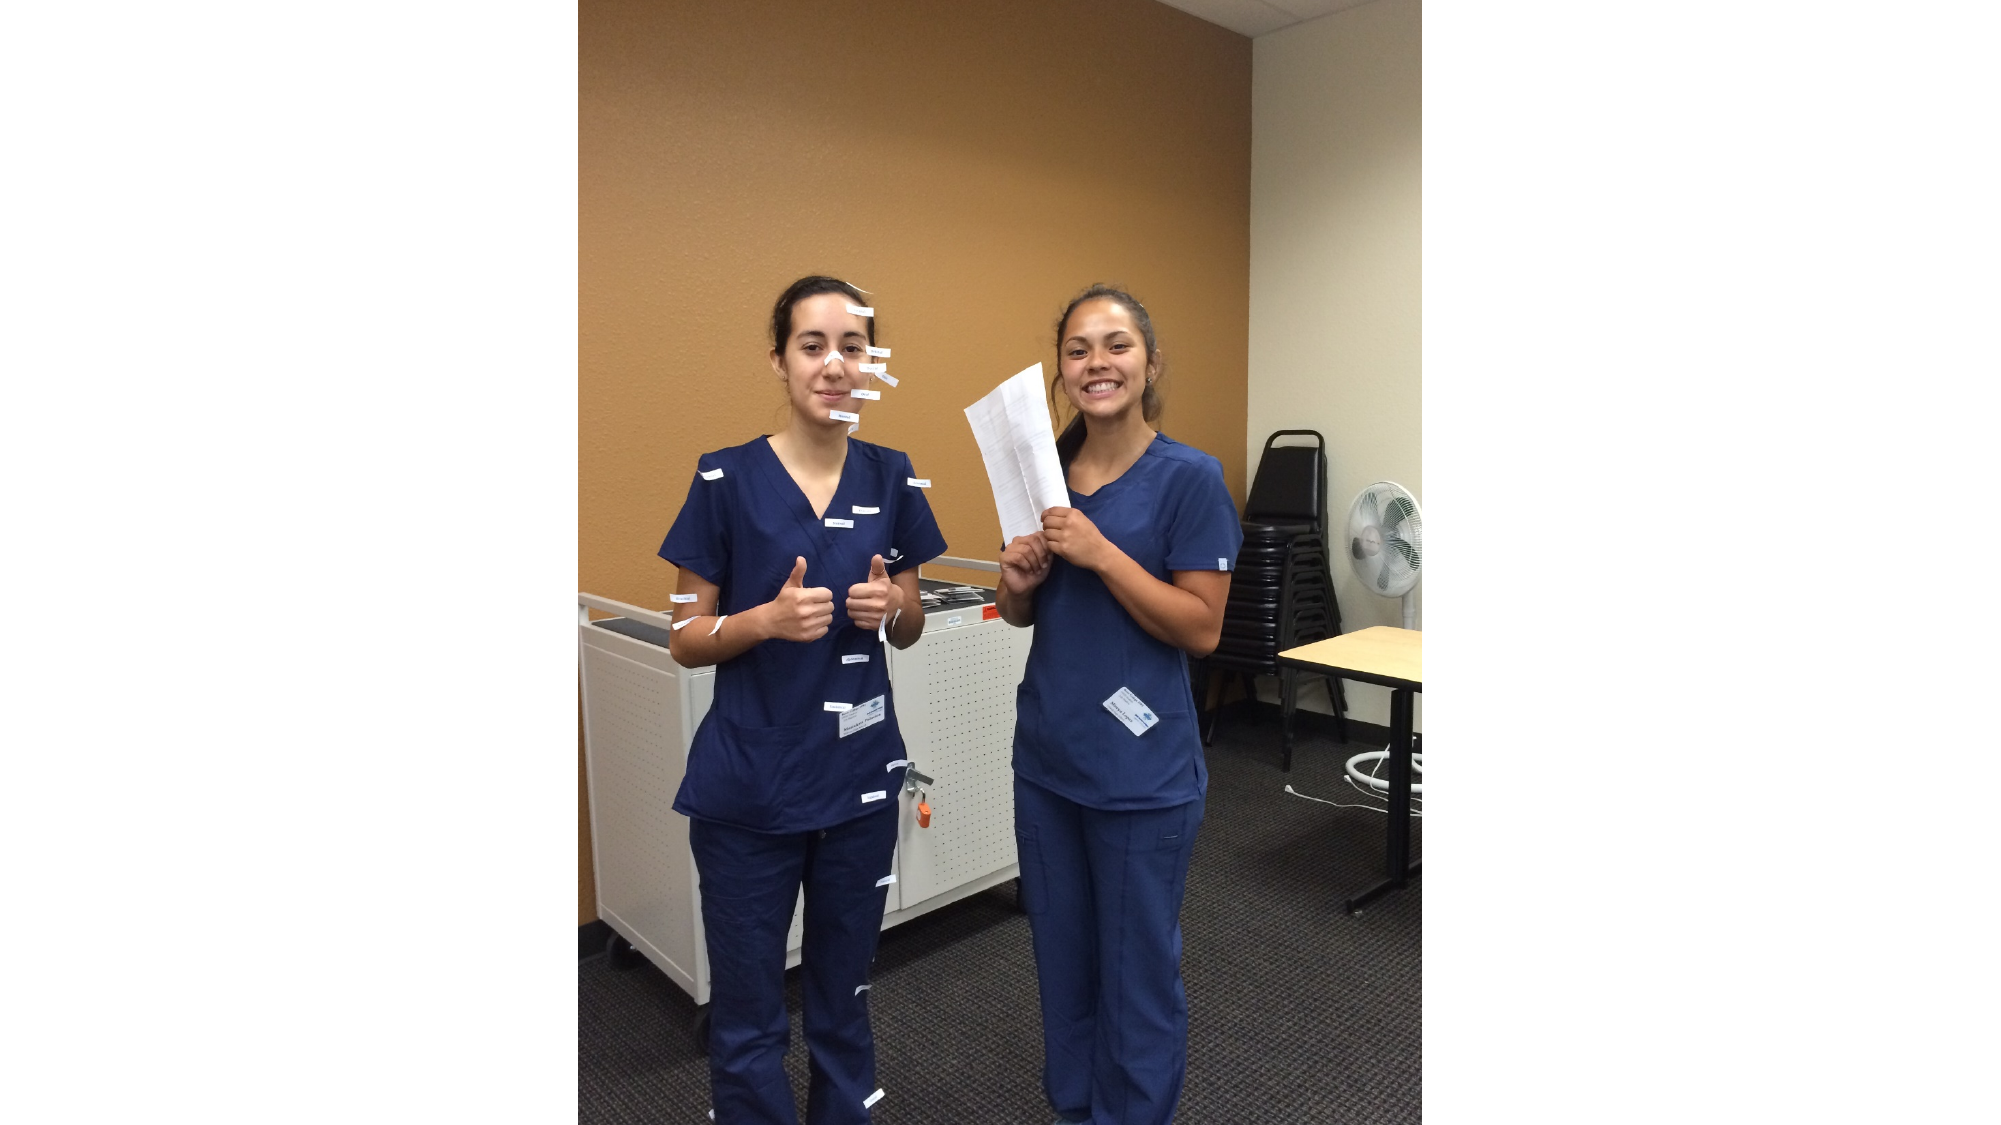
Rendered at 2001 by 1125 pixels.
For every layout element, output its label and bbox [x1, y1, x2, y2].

picture [578, 0, 1422, 1125]
